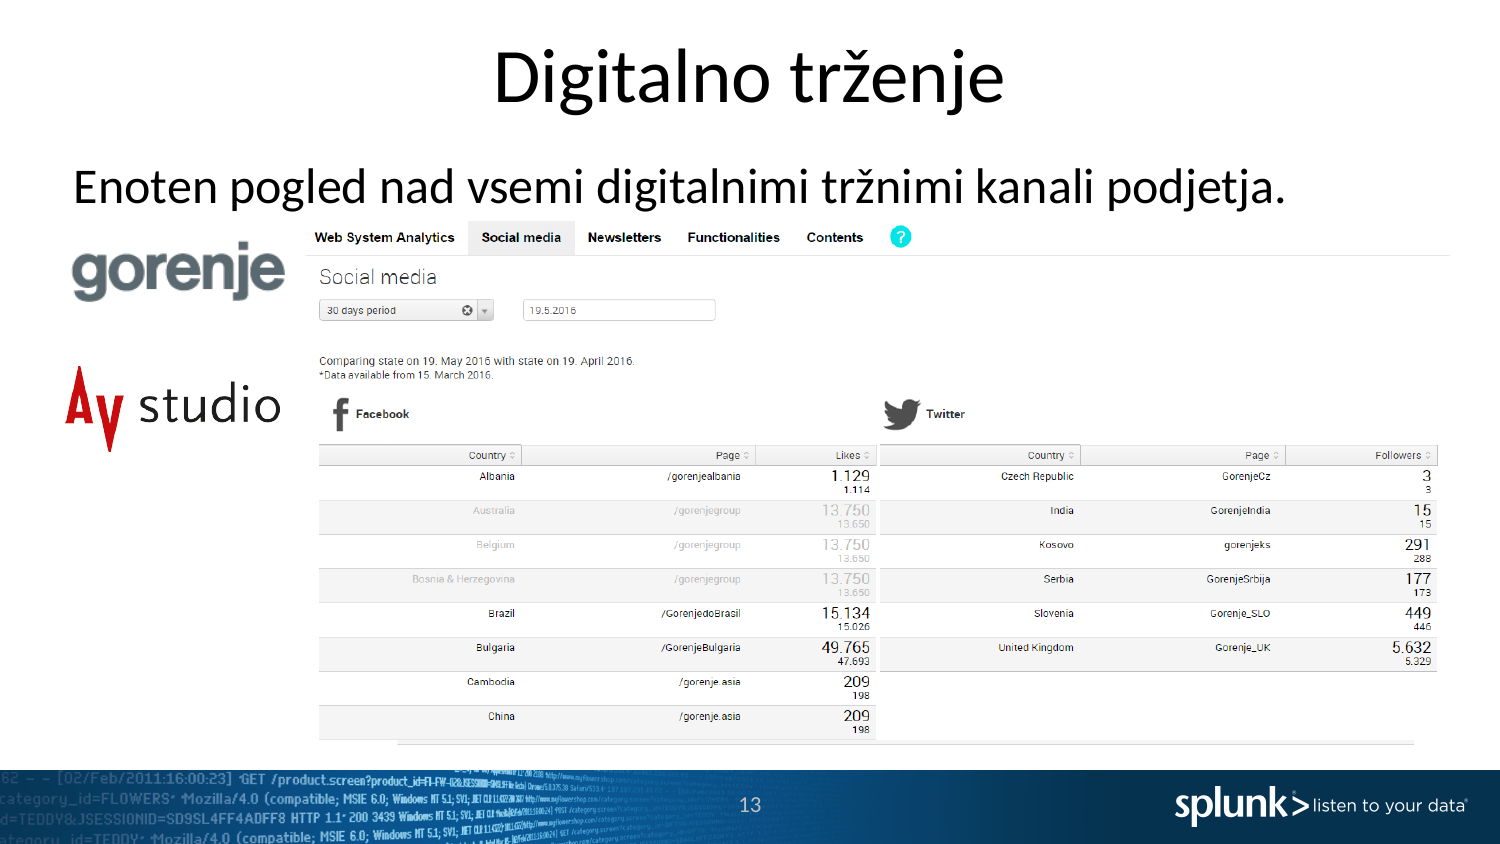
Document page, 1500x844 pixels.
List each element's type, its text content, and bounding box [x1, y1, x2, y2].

picture [65, 234, 293, 308]
picture [65, 365, 280, 453]
title Digitalno trženje [0, 1, 1500, 143]
picture [0, 770, 1500, 844]
slide_number 13 [718, 782, 782, 825]
picture [306, 221, 1451, 748]
list Enoten pogled nad vsemi digitalnimi tržnimi kanali podjetja. [65, 149, 1400, 239]
